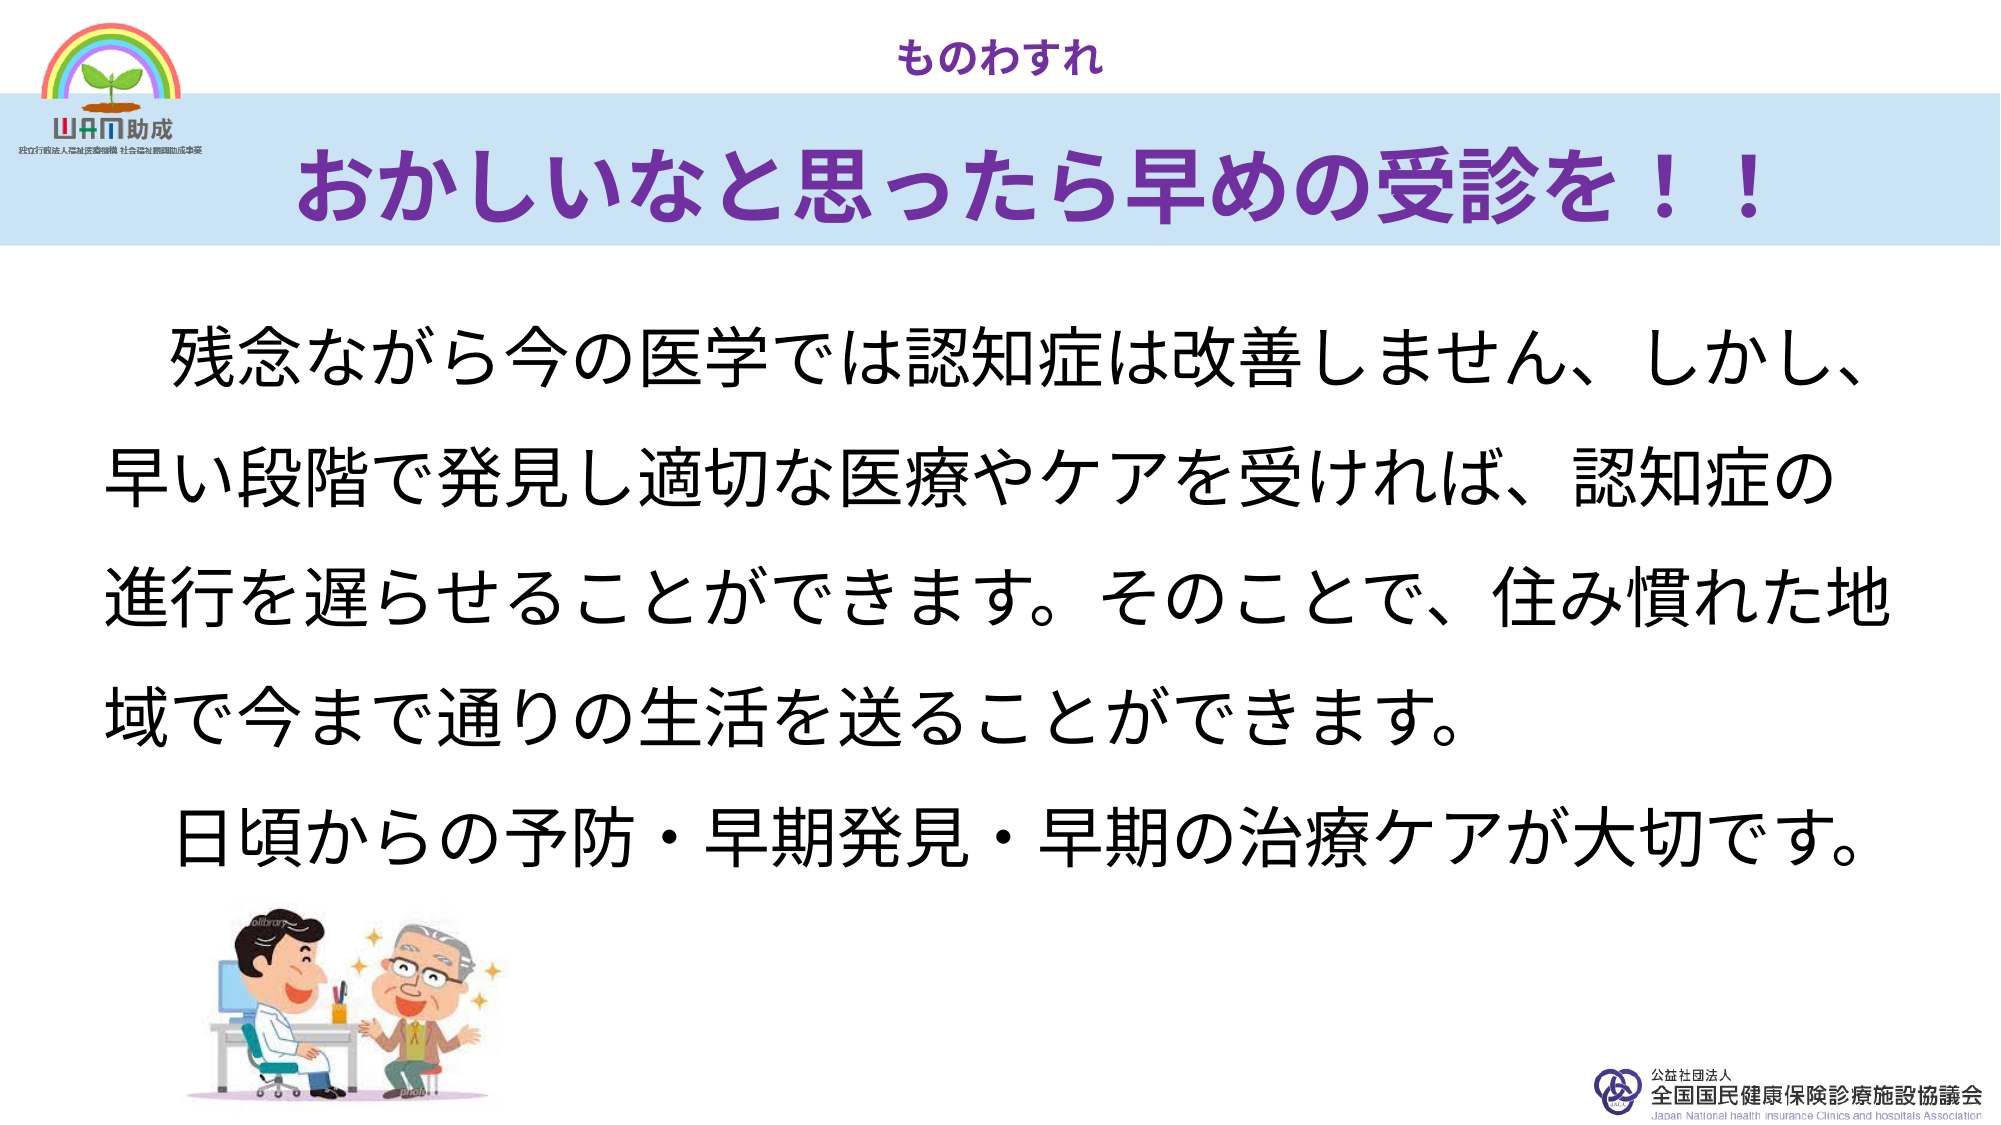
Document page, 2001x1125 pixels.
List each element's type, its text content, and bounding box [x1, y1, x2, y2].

text_box ものわすれ [353, 10, 1647, 94]
title おかしいなと思ったら早めの受診を！！ [0, 93, 2000, 246]
text_box 残念ながら今の医学では認知症は改善しません、しかし、早い段階で発見し適切な医療やケアを受ければ、認知症の進行を遅らせることができます。そのことで、住み慣れた地域で今まで通りの生活を送ることができます。 日頃からの予防・早期発見・早期の治療ケアが大切です。 [88, 268, 1912, 884]
picture [1594, 1068, 1982, 1120]
picture [173, 902, 513, 1113]
picture [7, 16, 213, 161]
